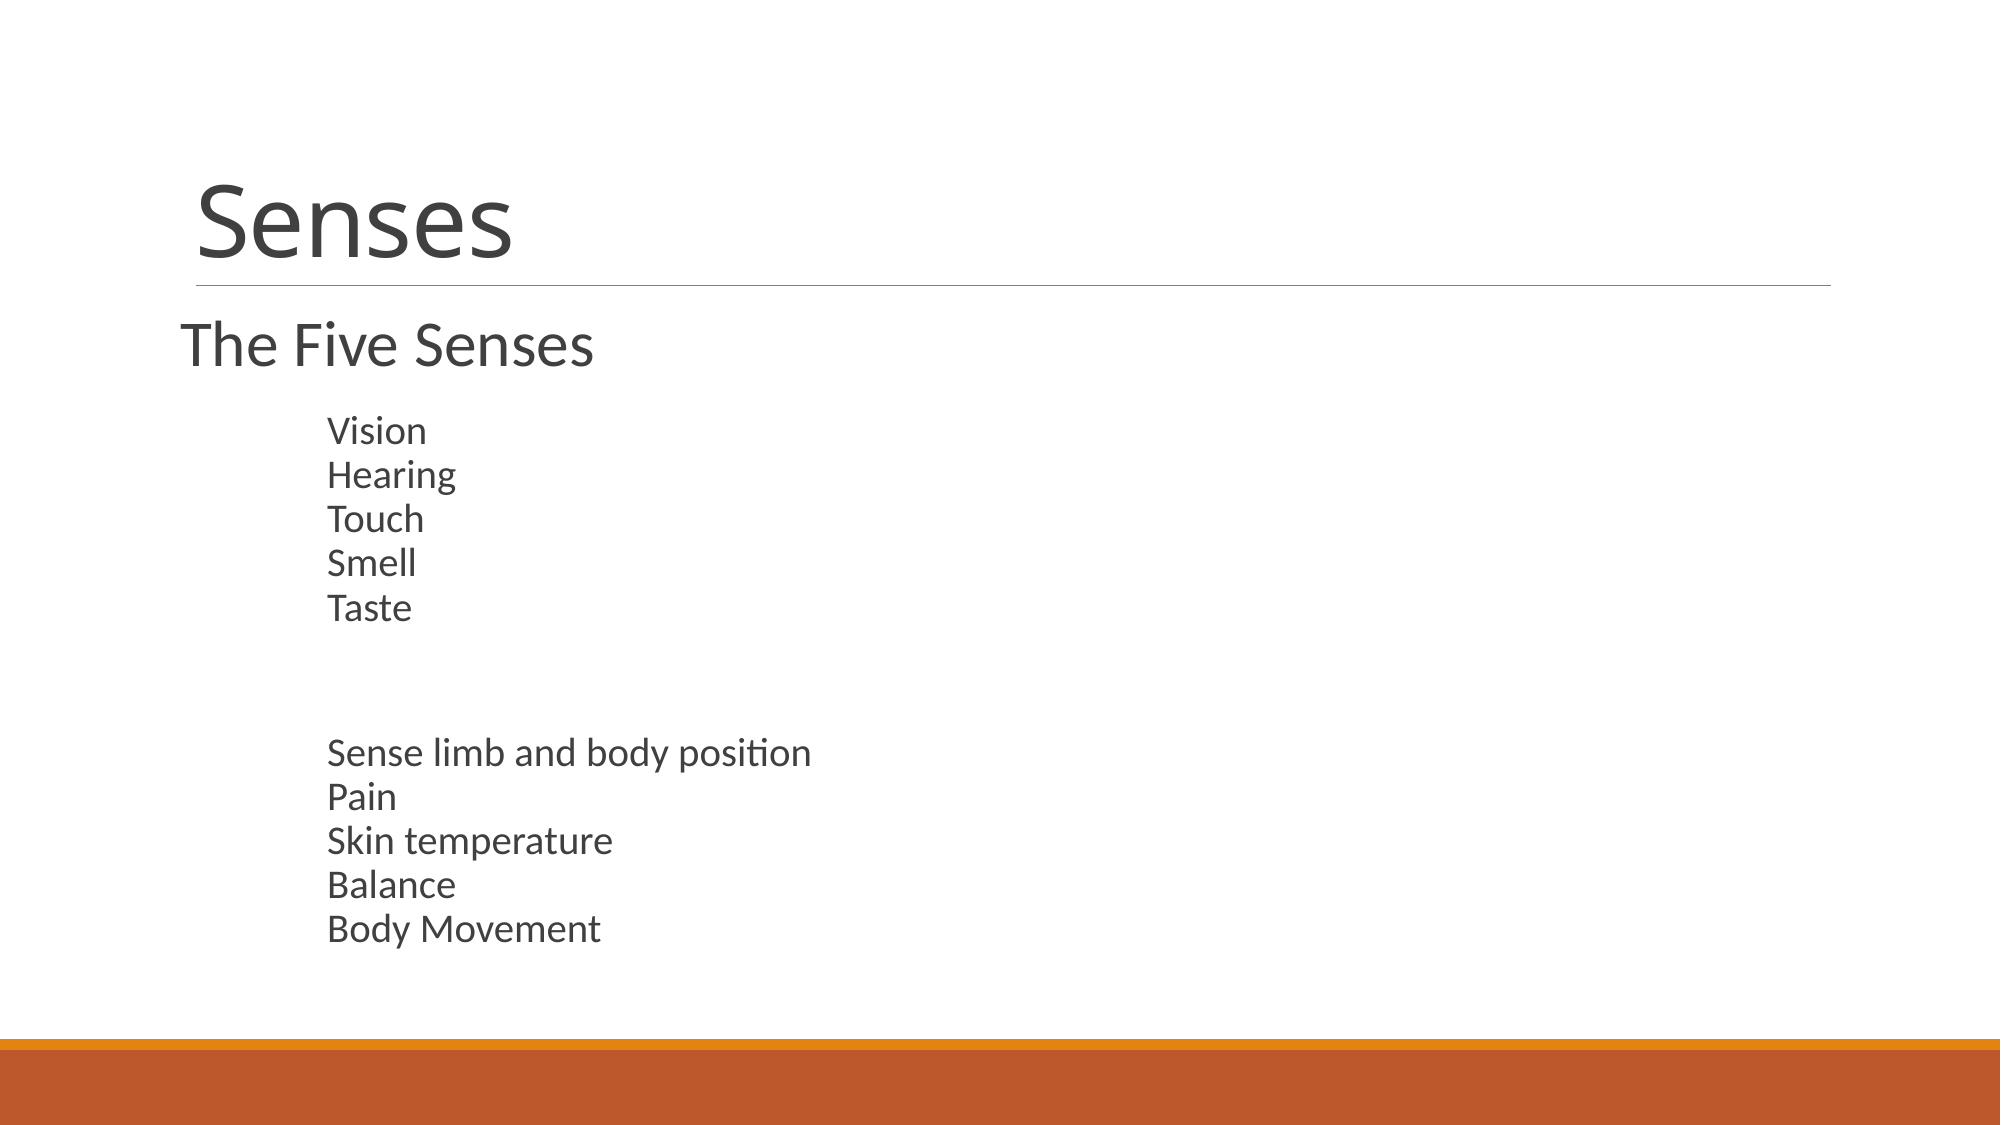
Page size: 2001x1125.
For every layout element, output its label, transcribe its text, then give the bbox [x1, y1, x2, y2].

list The Five Senses Vision Hearing Touch Smell Taste Sense limb and body position Pain Skin temperature Balance Body Movement [180, 302, 1830, 963]
title Senses [180, 47, 1830, 285]
